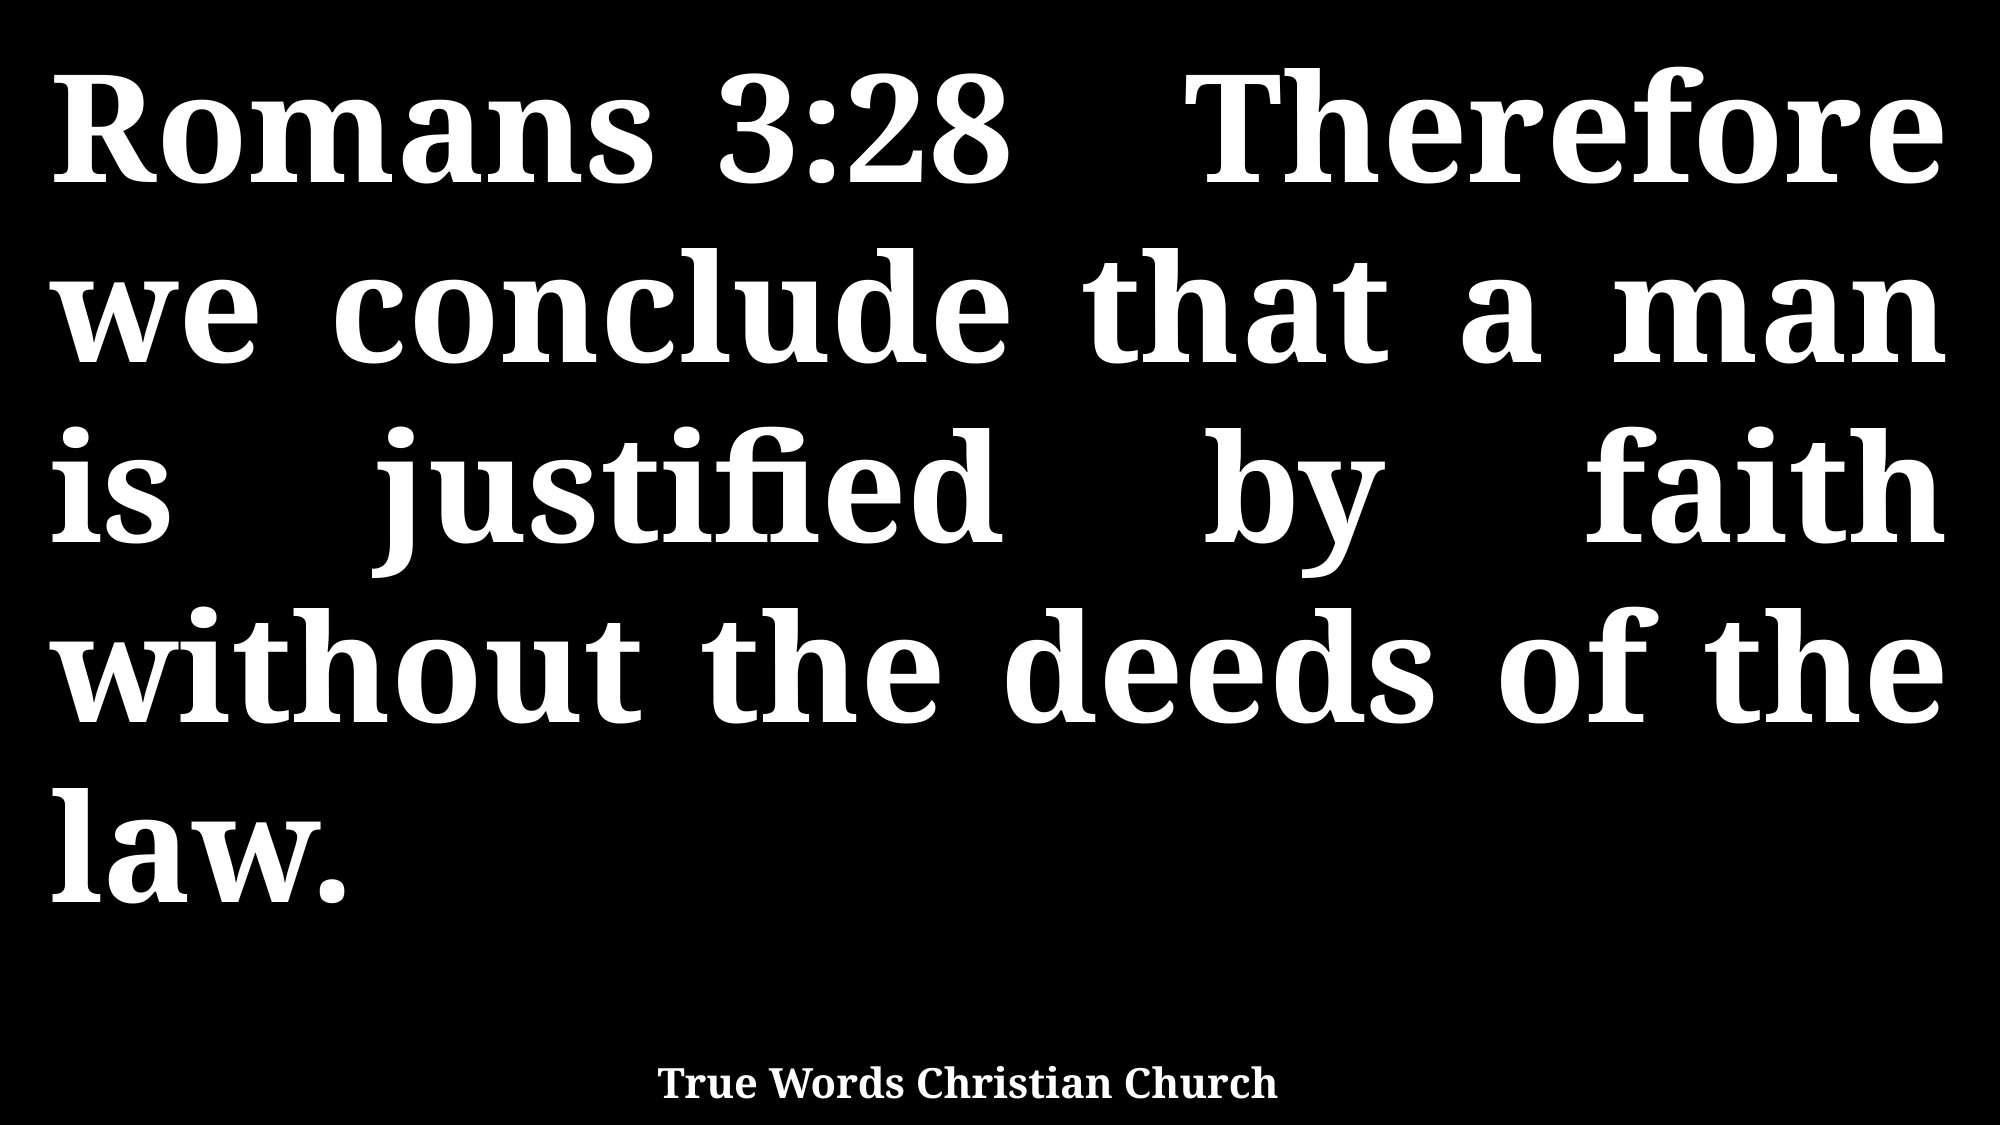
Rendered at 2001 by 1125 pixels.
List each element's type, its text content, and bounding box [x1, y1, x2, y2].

text_box Romans 3:28 Therefore we conclude that a man is justified by faith without the deeds of the law. [35, 25, 1965, 941]
text_box True Words Christian Church [642, 1049, 1294, 1114]
